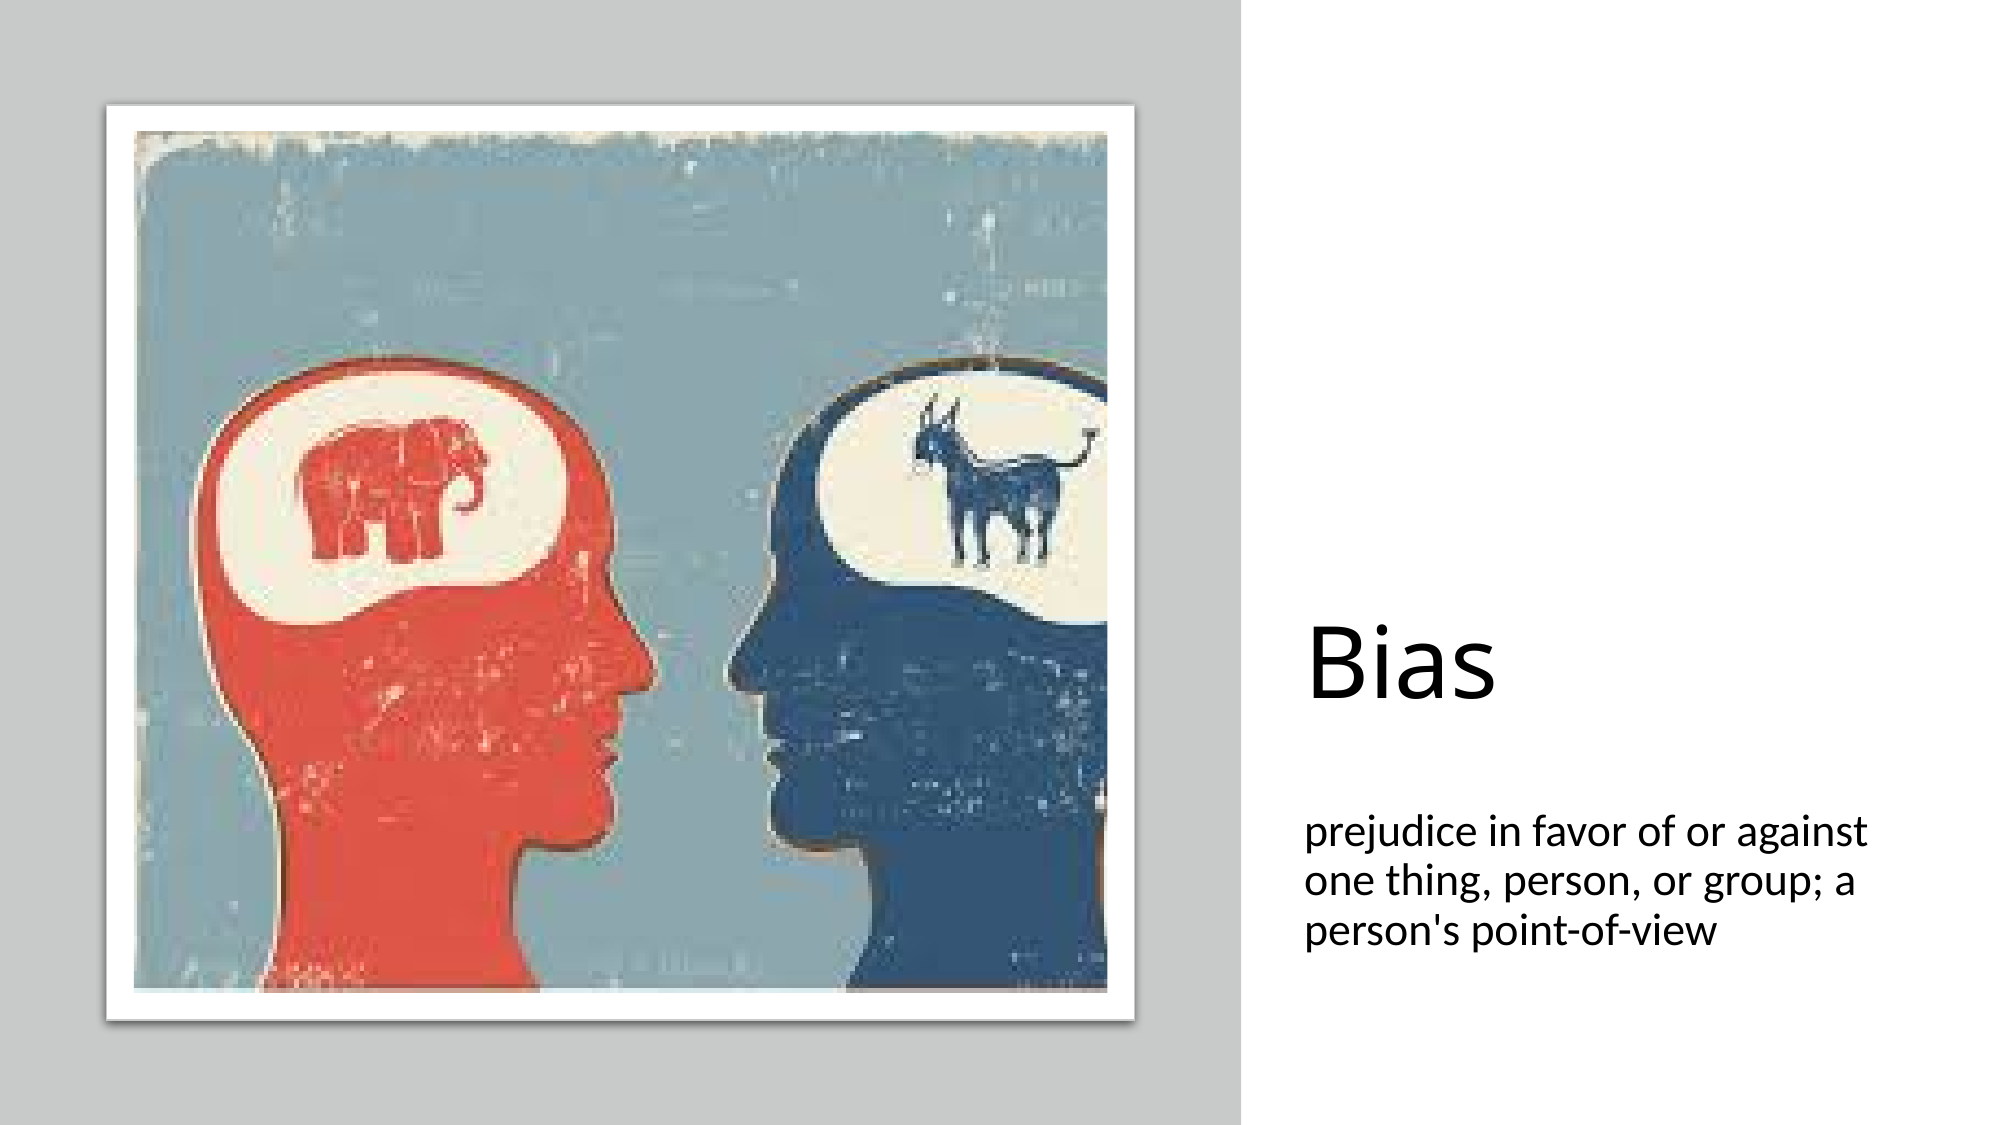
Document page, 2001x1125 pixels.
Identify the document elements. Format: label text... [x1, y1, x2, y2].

text_box [106, 104, 1135, 1021]
subtitle prejudice in favor of or against one thing, person, or group; a person's point-of-view [1289, 750, 1895, 1020]
title Bias [1289, 104, 1895, 728]
text_box [0, 0, 1242, 1125]
picture [133, 131, 1108, 993]
